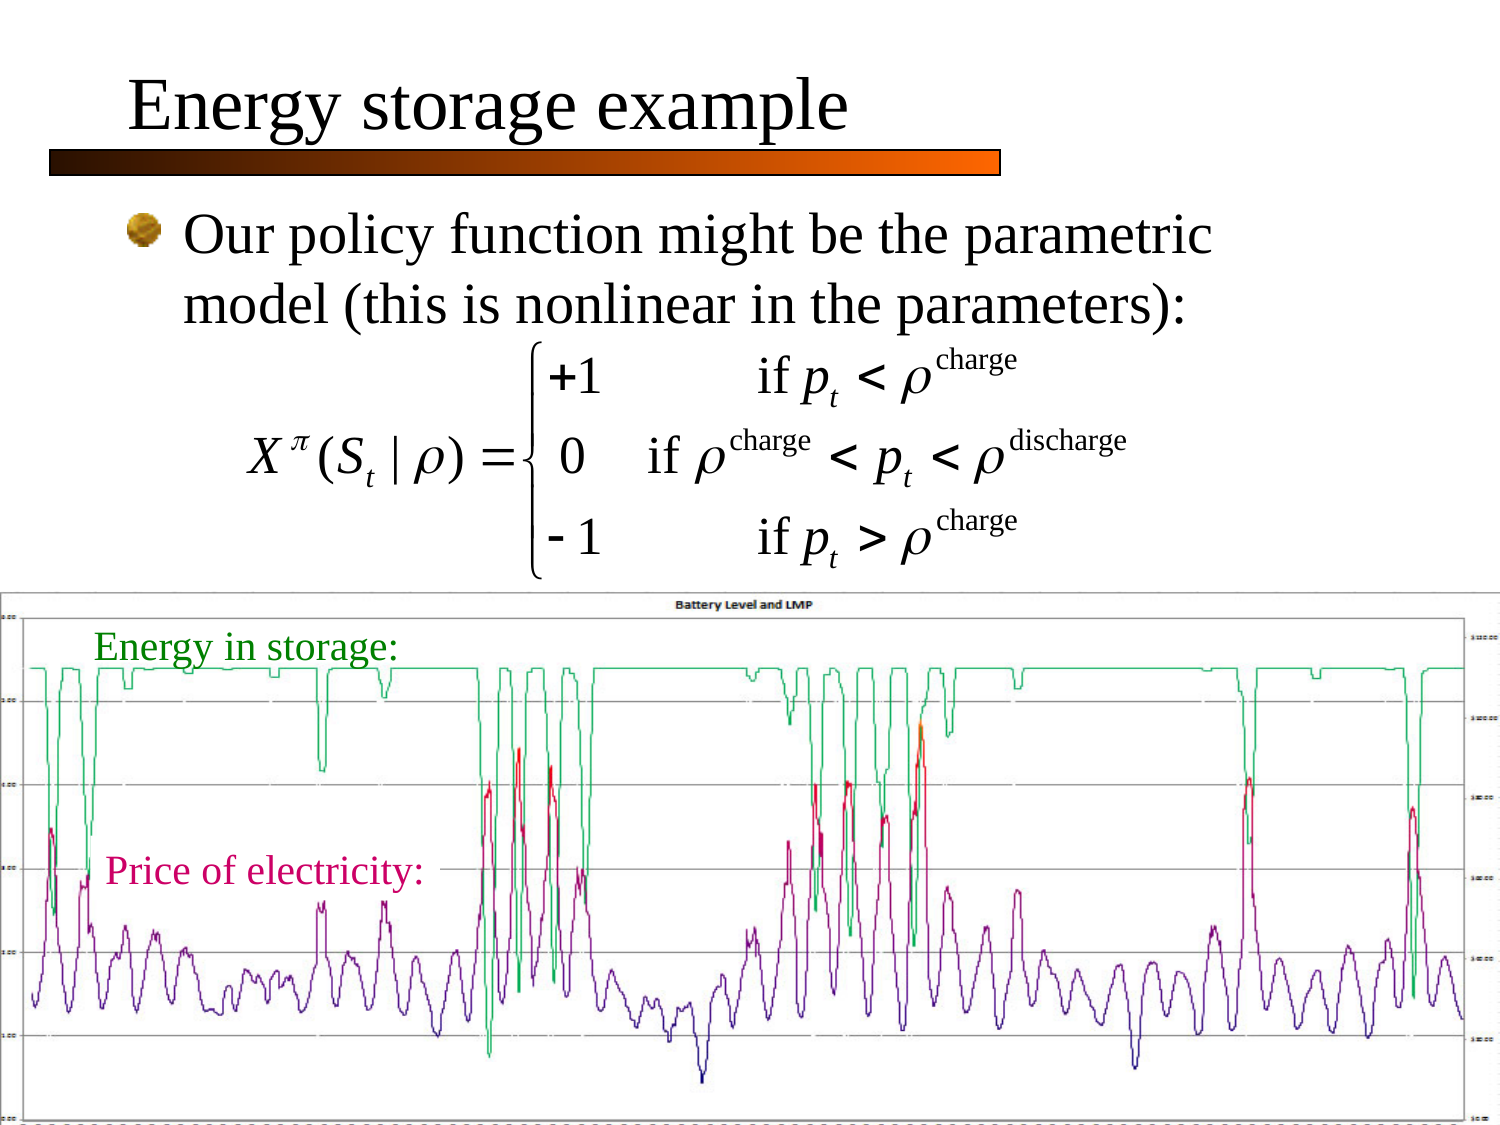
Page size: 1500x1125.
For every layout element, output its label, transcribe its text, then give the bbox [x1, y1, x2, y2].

list Our policy function might be the parametric model (this is nonlinear in the parameters): [112, 187, 1388, 589]
title Energy storage example [112, 50, 1388, 150]
picture [127, 213, 161, 247]
picture [0, 590, 1500, 1125]
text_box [236, 330, 1144, 589]
